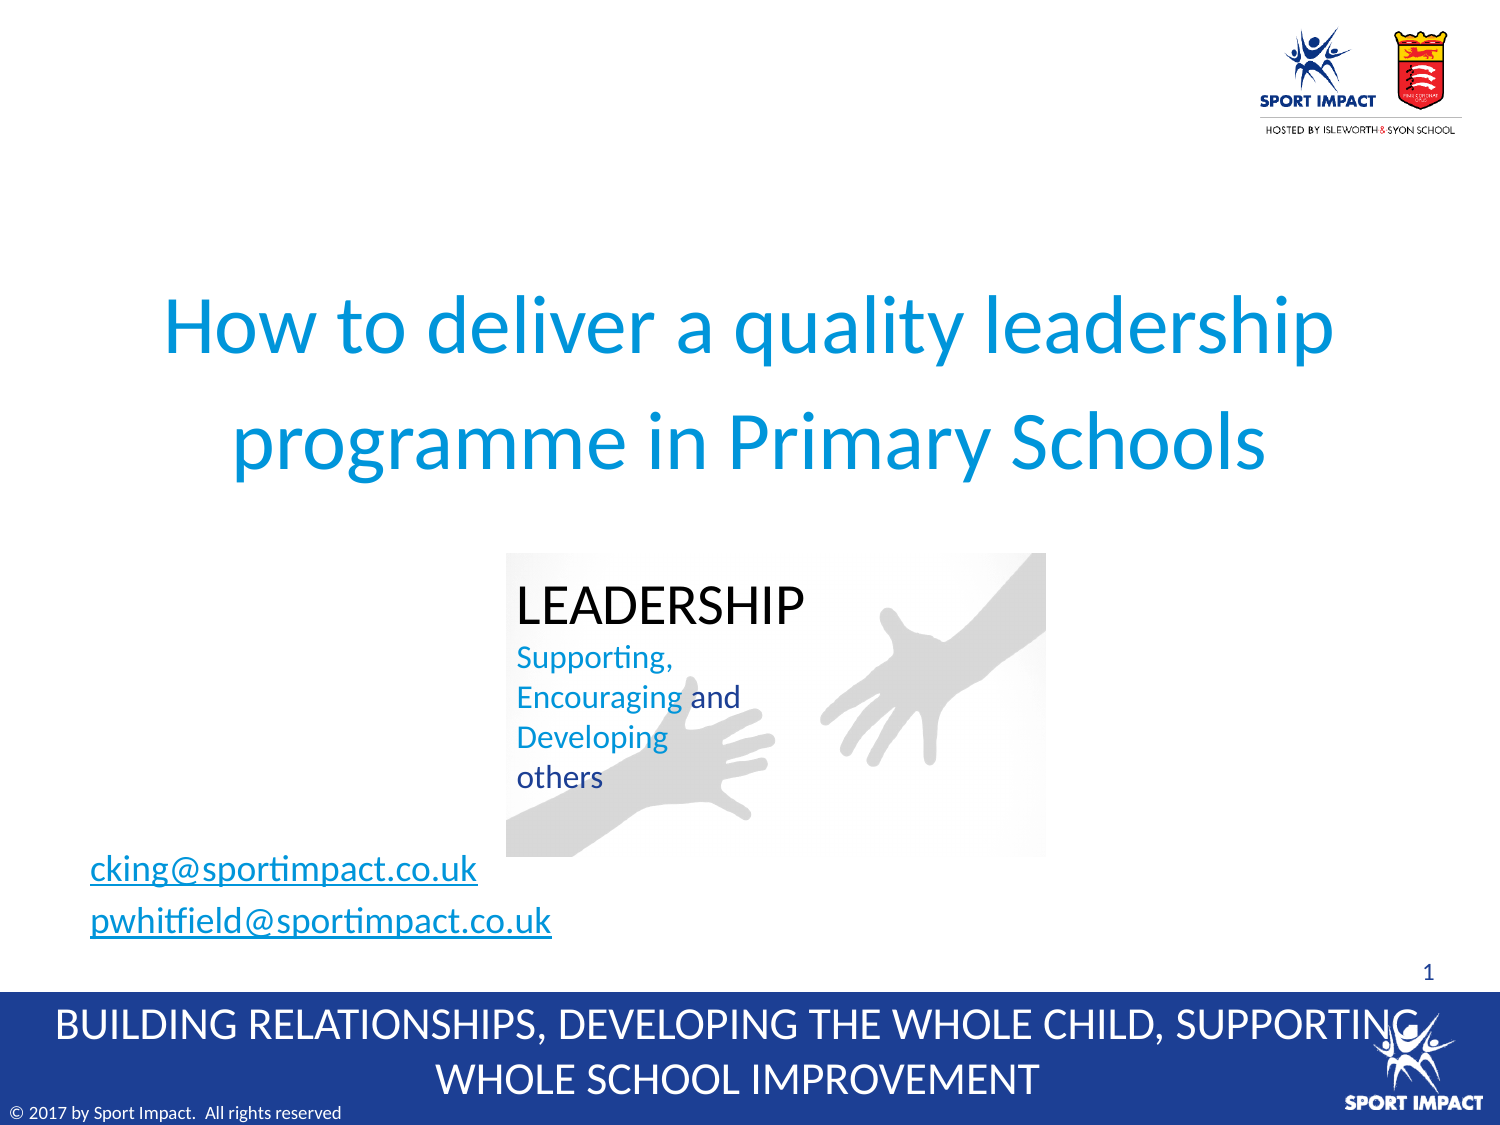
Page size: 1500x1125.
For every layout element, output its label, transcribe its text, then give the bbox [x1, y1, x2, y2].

list How to deliver a quality leadership programme in Primary Schools cking@sportimpact.co.uk pwhitfield@sportimpact.co.uk [75, 262, 1425, 982]
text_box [501, 553, 1253, 857]
picture [1239, 19, 1483, 141]
picture [1345, 1013, 1483, 1110]
